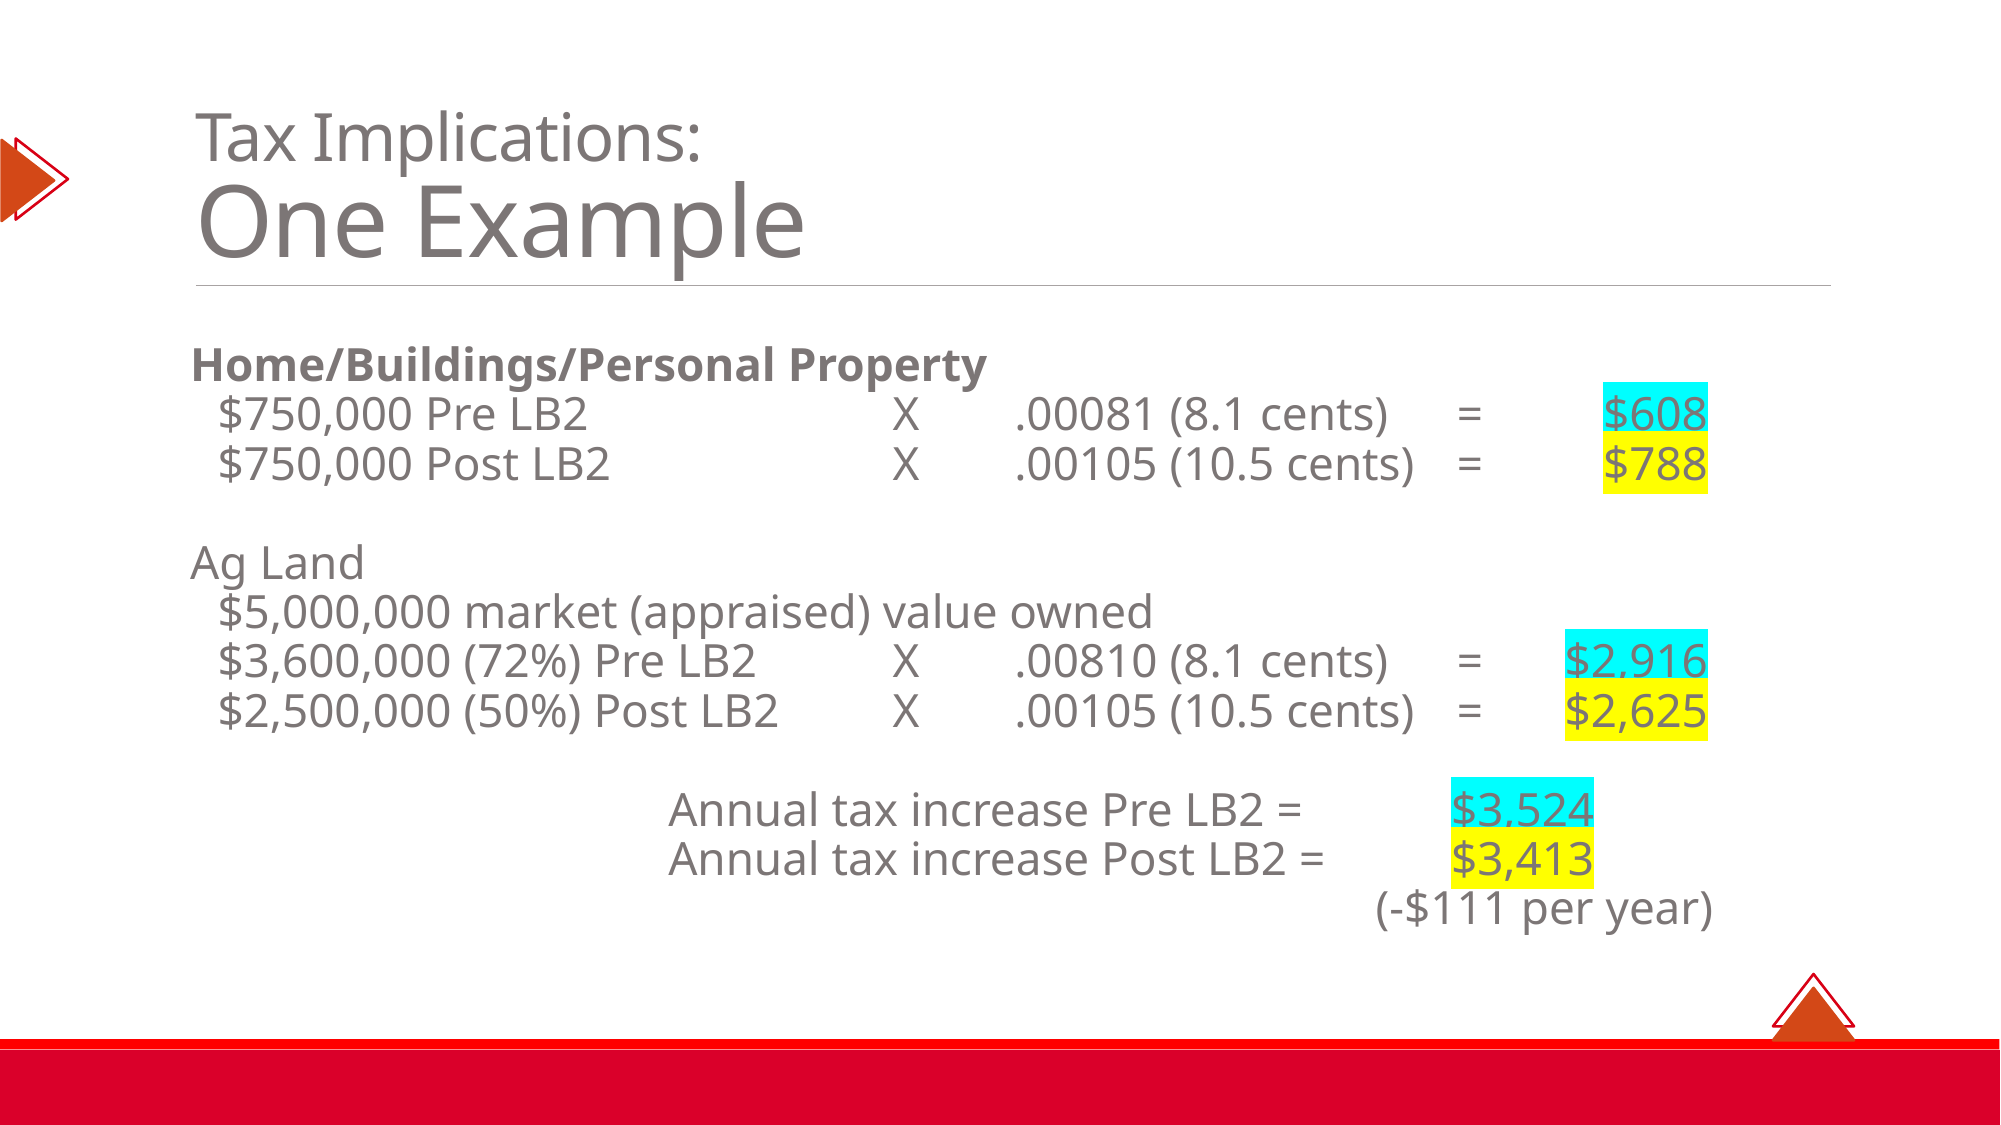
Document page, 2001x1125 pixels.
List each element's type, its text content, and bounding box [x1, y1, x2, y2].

list Home/Buildings/Personal Property $750,000 Pre LB2 X .00081 (8.1 cents) = $608 $750,000 Post LB2 X .00105 (10.5 cents) = $788 Ag Land $5,000,000 market (appraised) value owned $3,600,000 (72%) Pre LB2 X .00810 (8.1 cents) = $2,916 $2,500,000 (50%) Post LB2 X .00105 (10.5 cents) = $2,625 Annual tax increase Pre LB2 = $3,524 Annual tax increase Post LB2 = $3,413 (-$111 per year) [180, 334, 1830, 986]
title Tax Implications: One Example [180, 47, 1830, 285]
